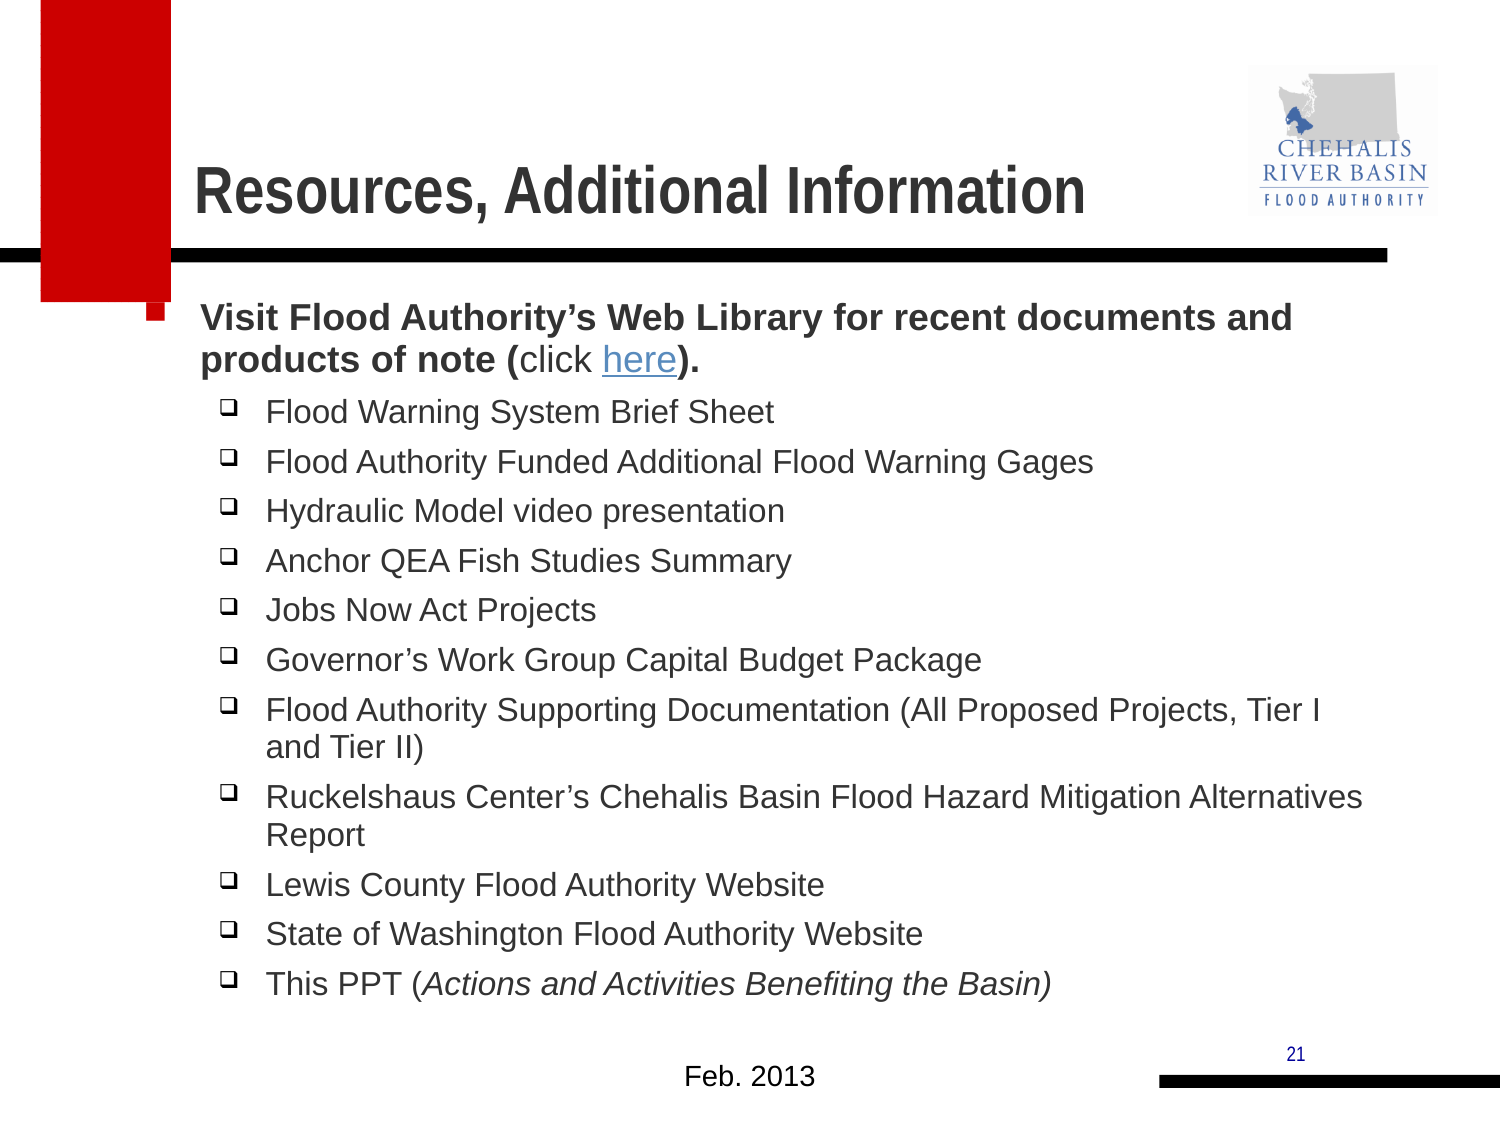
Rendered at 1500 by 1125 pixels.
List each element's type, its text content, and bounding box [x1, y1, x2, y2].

picture [1247, 65, 1438, 217]
footer Feb. 2013 [512, 1024, 988, 1101]
title Resources, Additional Information [179, 46, 1455, 235]
list Visit Flood Authority’s Web Library for recent documents and products of note (click here). Flood Warning System Brief Sheet Flood Authority Funded Additional Flood Warning Gages Hydraulic Model video presentation Anchor QEA Fish Studies Summary Jobs Now Act Projects Governor’s Work Group Capital Budget Package Flood Authority Supporting Documentation (All Proposed Projects, Tier I and Tier II) Ruckelshaus Center’s Chehalis Basin Flood Hazard Mitigation Alternatives Report Lewis County Flood Authority Website State of Washington Flood Authority Website This PPT (Actions and Activities Benefiting the Basin) [128, 288, 1385, 1088]
